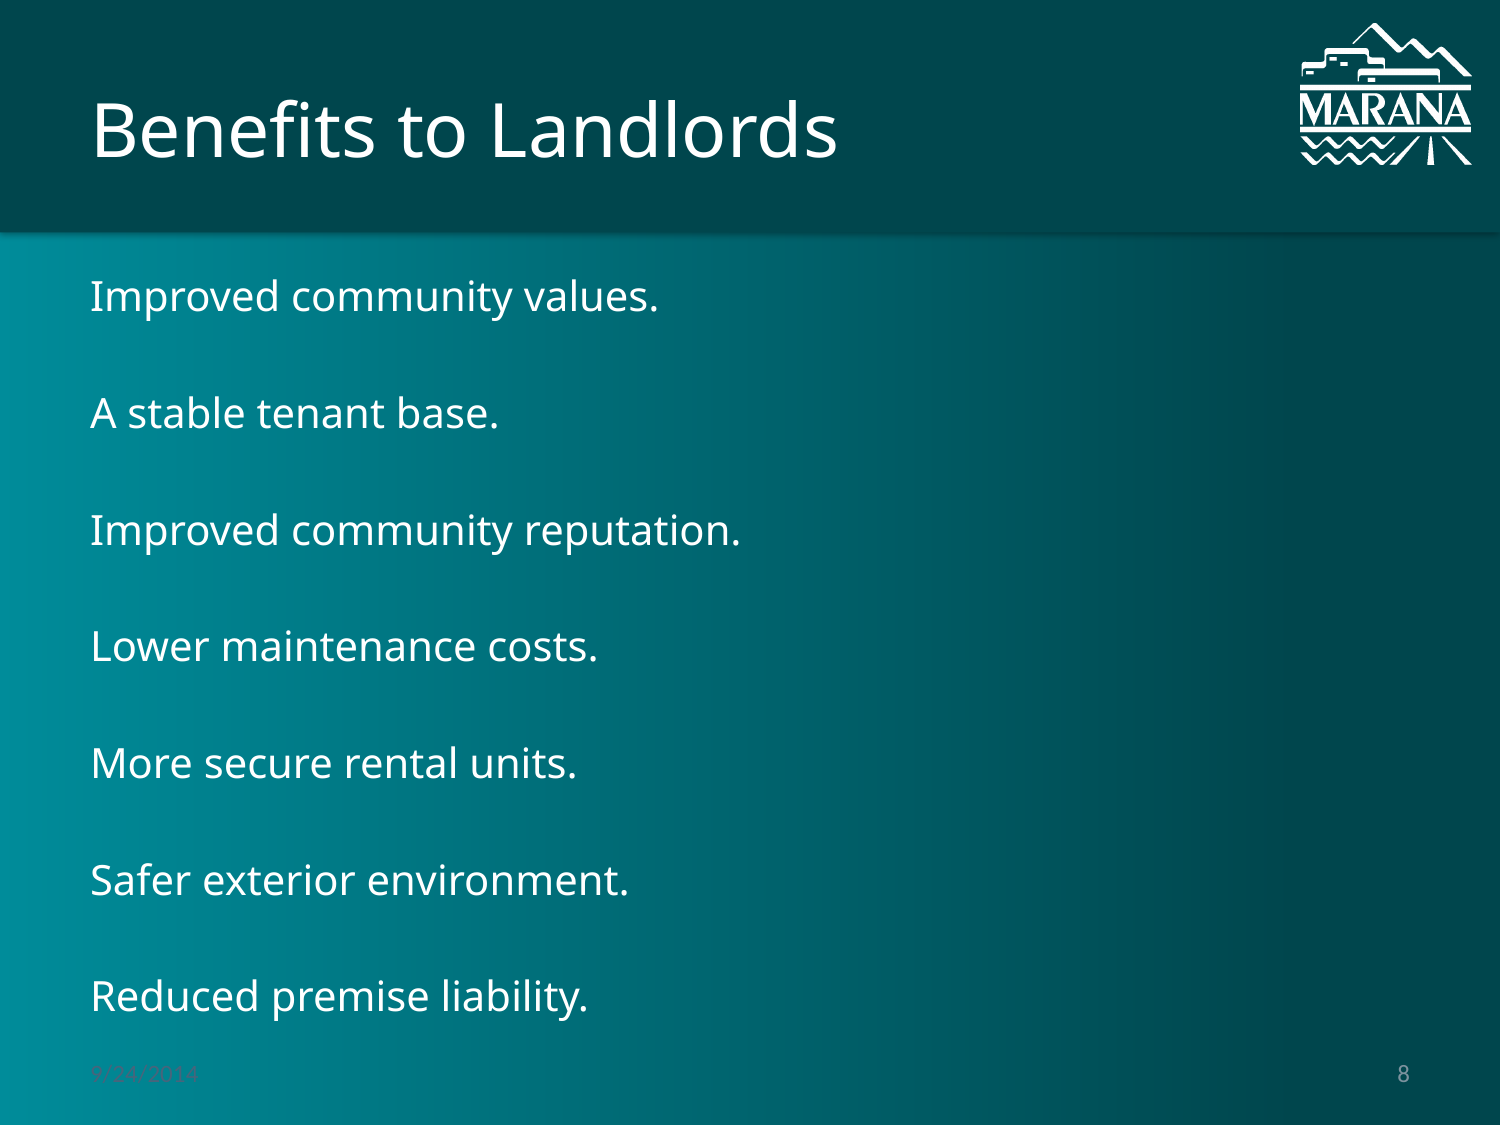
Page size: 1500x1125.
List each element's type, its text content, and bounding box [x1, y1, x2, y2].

picture [1300, 23, 1472, 165]
list Improved community values. A stable tenant base. Improved community reputation. Lower maintenance costs. More secure rental units. Safer exterior environment. Reduced premise liability. [75, 262, 1425, 1078]
slide_number 8 [1074, 1042, 1425, 1103]
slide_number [75, 1042, 425, 1103]
title Benefits to Landlords [75, 45, 1284, 210]
